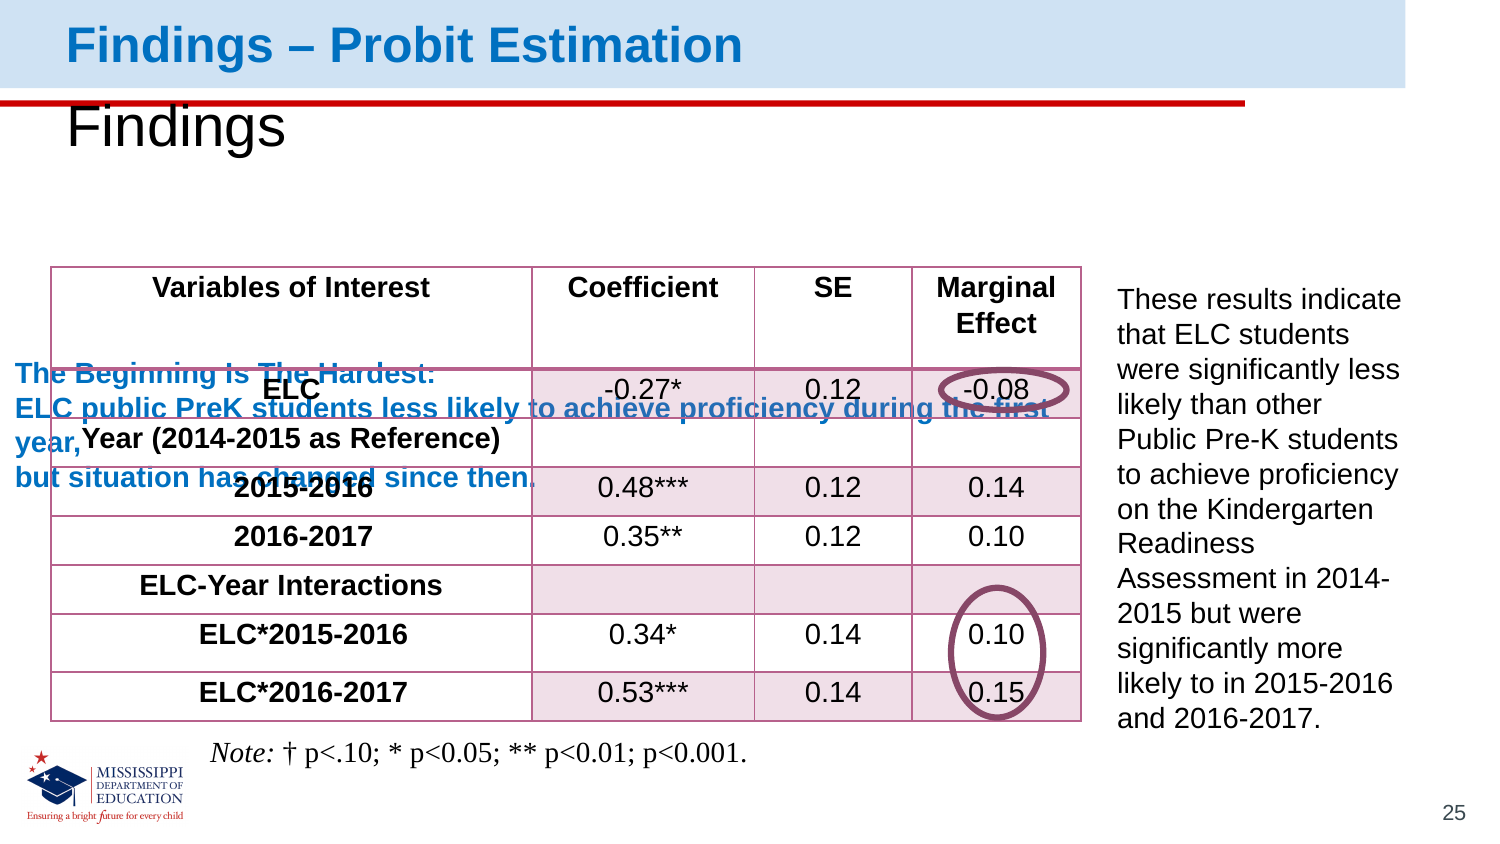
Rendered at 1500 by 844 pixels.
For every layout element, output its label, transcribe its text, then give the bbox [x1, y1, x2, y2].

table_cell ELC [52, 371, 531, 417]
table_cell 0.10 [913, 615, 956, 671]
table_cell 0.14 [755, 615, 911, 671]
slide_number 25 [1391, 801, 1482, 841]
list Findings – Probit Estimation [51, 5, 1406, 80]
title Findings [51, 72, 1449, 167]
table_cell [755, 566, 911, 613]
table_cell 0.14 [913, 468, 1080, 515]
list The Beginning Is The Hardest: ELC public PreK students less likely to achieve proficiency during the first year, but situation has changed since then. [0, 126, 1103, 722]
picture [21, 746, 189, 827]
text_box [938, 367, 1069, 413]
table_cell [533, 566, 754, 613]
table_cell -0.08 [913, 371, 1080, 417]
table_cell 0.12 [755, 517, 911, 564]
table_header Marginal Effect [913, 268, 1080, 367]
table_cell 2016-2017 [52, 517, 531, 564]
table_cell -0.27* [533, 371, 754, 417]
table_cell 0.14 [755, 673, 911, 720]
table_header SE [755, 268, 911, 367]
table_cell 0.12 [755, 371, 911, 417]
table_cell ELC*2015-2016 [52, 615, 531, 671]
table_cell 0.35** [533, 517, 754, 564]
text_box Note: † p<.10; * p<0.05; ** p<0.01; p<0.001. [195, 721, 770, 776]
table_cell ELC*2016-2017 [52, 673, 531, 720]
table_cell 0.10 [1038, 615, 1080, 671]
table_cell 0.53*** [533, 673, 754, 720]
table_cell 0.15 [913, 673, 990, 720]
table_cell [913, 419, 1080, 466]
table_cell [913, 566, 1080, 613]
table_header Variables of Interest [52, 268, 531, 367]
table_cell Year (2014-2015 as Reference) [52, 419, 531, 466]
table_cell [533, 419, 754, 466]
table_cell [755, 419, 911, 466]
table_cell 0.15 [1004, 673, 1080, 720]
table_header Coefficient [533, 268, 754, 367]
table_cell ELC-Year Interactions [52, 566, 531, 613]
table_cell 0.10 [913, 517, 1080, 564]
text_box [948, 585, 1046, 720]
table_cell 0.34* [533, 615, 754, 671]
table_cell 0.48*** [533, 468, 754, 515]
text_box These results indicate that ELC students were significantly less likely than other Public Pre-K students to achieve proficiency on the Kindergarten Readiness Assessment in 2014-2015 but were significantly more likely to in 2015-2016 and 2016-2017. [1102, 272, 1425, 742]
table_cell 0.12 [755, 468, 911, 515]
table_cell 2015-2016 [52, 468, 531, 515]
